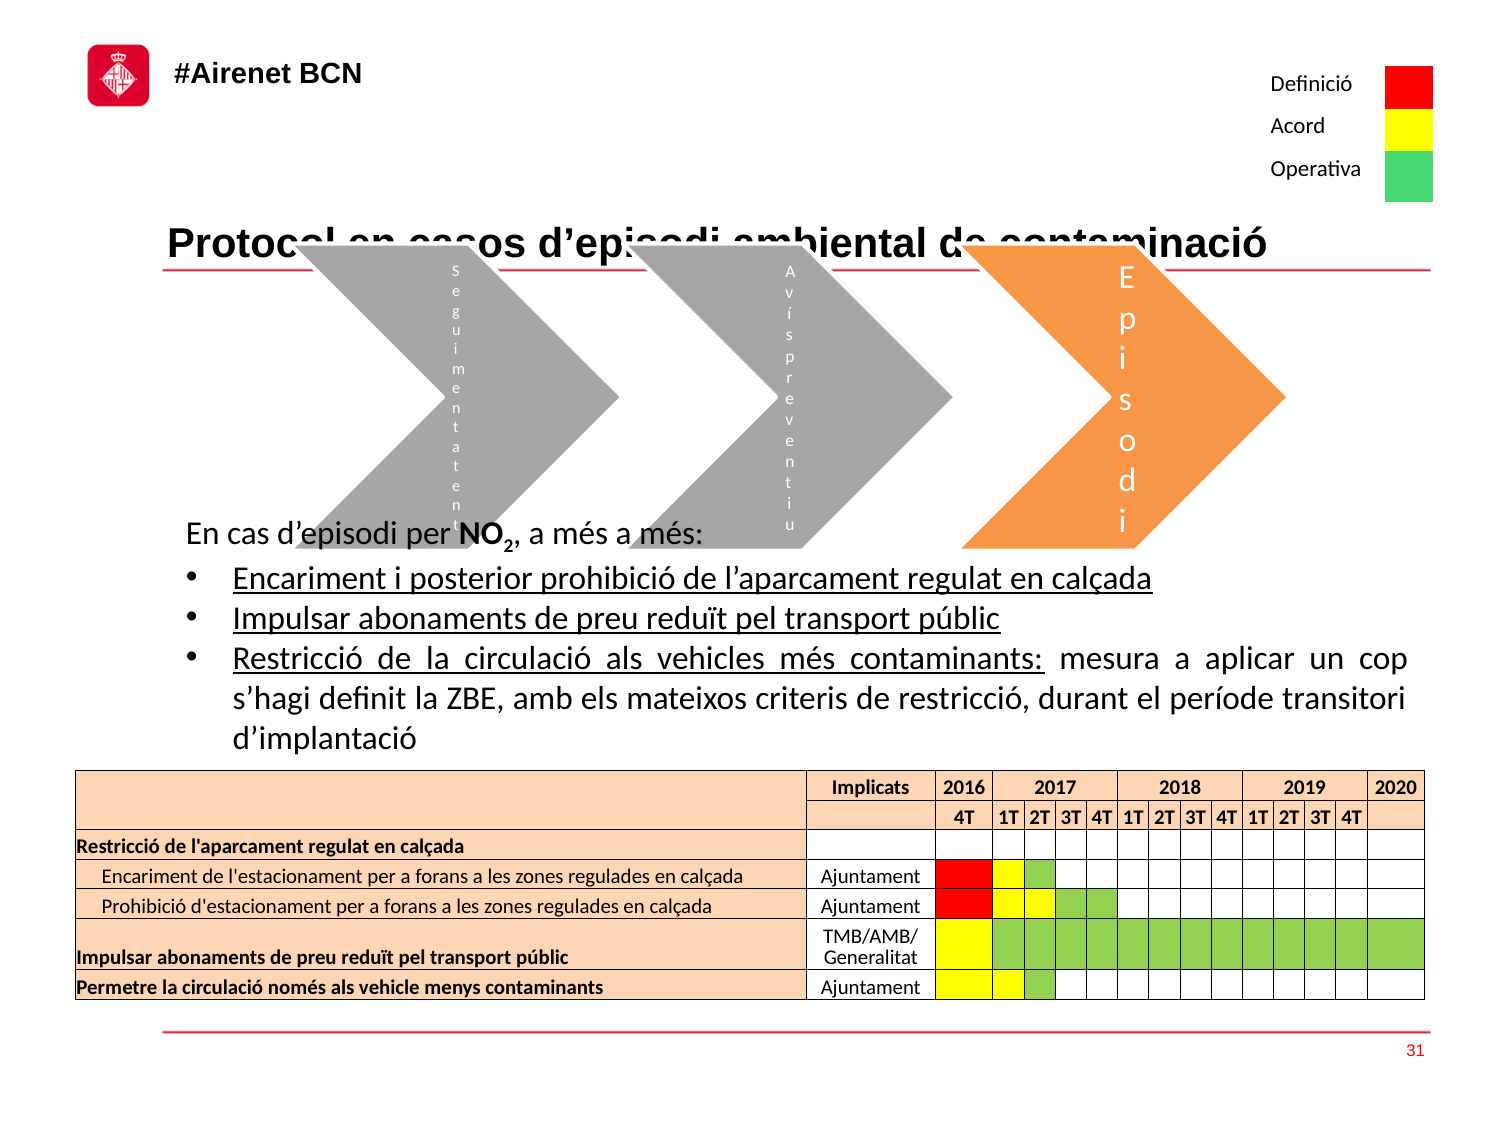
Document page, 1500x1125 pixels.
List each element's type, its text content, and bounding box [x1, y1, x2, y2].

table_cell 2T [1274, 801, 1304, 829]
table_cell [1368, 830, 1424, 859]
table_cell [936, 860, 992, 888]
table_cell 3T [1056, 801, 1086, 829]
table_cell [1056, 830, 1086, 859]
table_cell Operativa [1256, 151, 1385, 202]
table_cell [1181, 970, 1211, 999]
table_cell [1025, 889, 1055, 918]
table_cell [1118, 970, 1148, 999]
table_cell [1025, 970, 1055, 999]
table_cell [1385, 109, 1433, 151]
table_cell [1305, 889, 1335, 918]
table_cell Permetre la circulació només als vehicle menys contaminants [76, 970, 806, 999]
table_cell [1181, 889, 1211, 918]
table_cell [1212, 830, 1242, 859]
table_cell [1274, 919, 1304, 969]
table_cell [807, 830, 935, 859]
table_cell [993, 970, 1024, 999]
table_cell [1087, 970, 1117, 999]
table_cell Ajuntament [807, 889, 935, 918]
table_cell [1087, 889, 1117, 918]
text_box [289, 243, 1290, 551]
table_cell 1T [993, 801, 1024, 829]
table_cell Impulsar abonaments de preu reduït pel transport públic [76, 919, 806, 969]
table_cell [993, 889, 1024, 918]
table_cell [1368, 860, 1424, 888]
table_cell [1305, 860, 1335, 888]
table_cell 4T [1212, 801, 1242, 829]
table_header Implicats [807, 771, 935, 800]
table_cell [807, 801, 935, 829]
table_cell [1118, 830, 1148, 859]
table_cell [993, 860, 1024, 888]
table_cell [1181, 919, 1211, 969]
table_cell [1243, 860, 1273, 888]
table_cell [993, 919, 1024, 969]
slide_number 31 [1089, 1019, 1440, 1080]
table_header [76, 771, 806, 829]
table_cell [1368, 801, 1424, 829]
table_cell [1149, 889, 1180, 918]
table_cell [1336, 889, 1367, 918]
table_cell 3T [1305, 801, 1335, 829]
table_cell Ajuntament [807, 860, 935, 888]
table_cell [1243, 830, 1273, 859]
table_cell [1368, 970, 1424, 999]
table_cell 1T [1118, 801, 1148, 829]
table_cell 4T [936, 801, 992, 829]
table_cell [1056, 970, 1086, 999]
table_cell [936, 830, 992, 859]
table_cell [936, 970, 992, 999]
table_cell 1T [1243, 801, 1273, 829]
table_cell [1118, 860, 1148, 888]
table_header Definició [1256, 66, 1385, 109]
text_box Protocol en casos d’episodi ambiental de contaminació [152, 208, 1436, 273]
table_cell 2T [1149, 801, 1180, 829]
text_box En cas d’episodi per NO2, a més a més: Encariment i posterior prohibició de l’aparcament regulat en calçada Impulsar abonaments de preu reduït pel transport públic Restricció de la circulació als vehicles més contaminants: mesura a aplicar un cop s’hagi definit la ZBE, amb els mateixos criteris de restricció, durant el període transitori d’implantació [171, 503, 1424, 770]
table_cell [1087, 860, 1117, 888]
table_header [1385, 66, 1433, 109]
table_cell [936, 919, 992, 969]
table_cell [1212, 919, 1242, 969]
table_cell 2T [1025, 801, 1055, 829]
table_cell 4T [1087, 801, 1117, 829]
table_header 2018 [1118, 771, 1242, 800]
table_header 2019 [1243, 771, 1367, 800]
table_cell Restricció de l'aparcament regulat en calçada [76, 830, 806, 859]
table_cell [1025, 919, 1055, 969]
table_cell [936, 889, 992, 918]
table_cell [1181, 830, 1211, 859]
table_cell [1056, 860, 1086, 888]
table_cell [1056, 889, 1086, 918]
table_cell [1149, 830, 1180, 859]
table_cell Prohibició d'estacionament per a forans a les zones regulades en calçada [76, 889, 806, 918]
picture [0, 0, 1500, 1125]
table_cell [1212, 970, 1242, 999]
table_cell [1385, 151, 1433, 202]
table_cell [1336, 830, 1367, 859]
table_cell Ajuntament [807, 970, 935, 999]
table_cell [1056, 919, 1086, 969]
table_cell [1181, 860, 1211, 888]
table_cell [1336, 860, 1367, 888]
table_cell [1305, 919, 1335, 969]
table_cell TMB/AMB/ Generalitat [807, 919, 935, 969]
table_cell [1243, 970, 1273, 999]
table_cell [1149, 919, 1180, 969]
table_cell [1087, 919, 1117, 969]
table_cell Encariment de l'estacionament per a forans a les zones regulades en calçada [76, 860, 806, 888]
table_cell 4T [1336, 801, 1367, 829]
table_cell [1149, 860, 1180, 888]
table_cell [1149, 970, 1180, 999]
table_cell [1368, 889, 1424, 918]
table_cell [1274, 860, 1304, 888]
table_cell [1368, 919, 1424, 969]
table_cell [1243, 889, 1273, 918]
table_cell [1274, 970, 1304, 999]
table_header 2017 [993, 771, 1117, 800]
table_cell [1212, 889, 1242, 918]
table_cell [1212, 860, 1242, 888]
table_cell [1087, 830, 1117, 859]
table_cell [993, 830, 1024, 859]
table_cell [1274, 830, 1304, 859]
table_cell [1305, 970, 1335, 999]
table_cell Acord [1256, 109, 1385, 151]
table_cell [1274, 889, 1304, 918]
table_cell [1336, 919, 1367, 969]
table_cell 3T [1181, 801, 1211, 829]
table_header 2016 [936, 771, 992, 800]
table_cell [1305, 830, 1335, 859]
table_cell [1025, 830, 1055, 859]
table_header 2020 [1368, 771, 1424, 800]
table_cell [1336, 970, 1367, 999]
table_cell [1118, 889, 1148, 918]
table_cell [1243, 919, 1273, 969]
table_cell [1025, 860, 1055, 888]
table_cell [1118, 919, 1148, 969]
